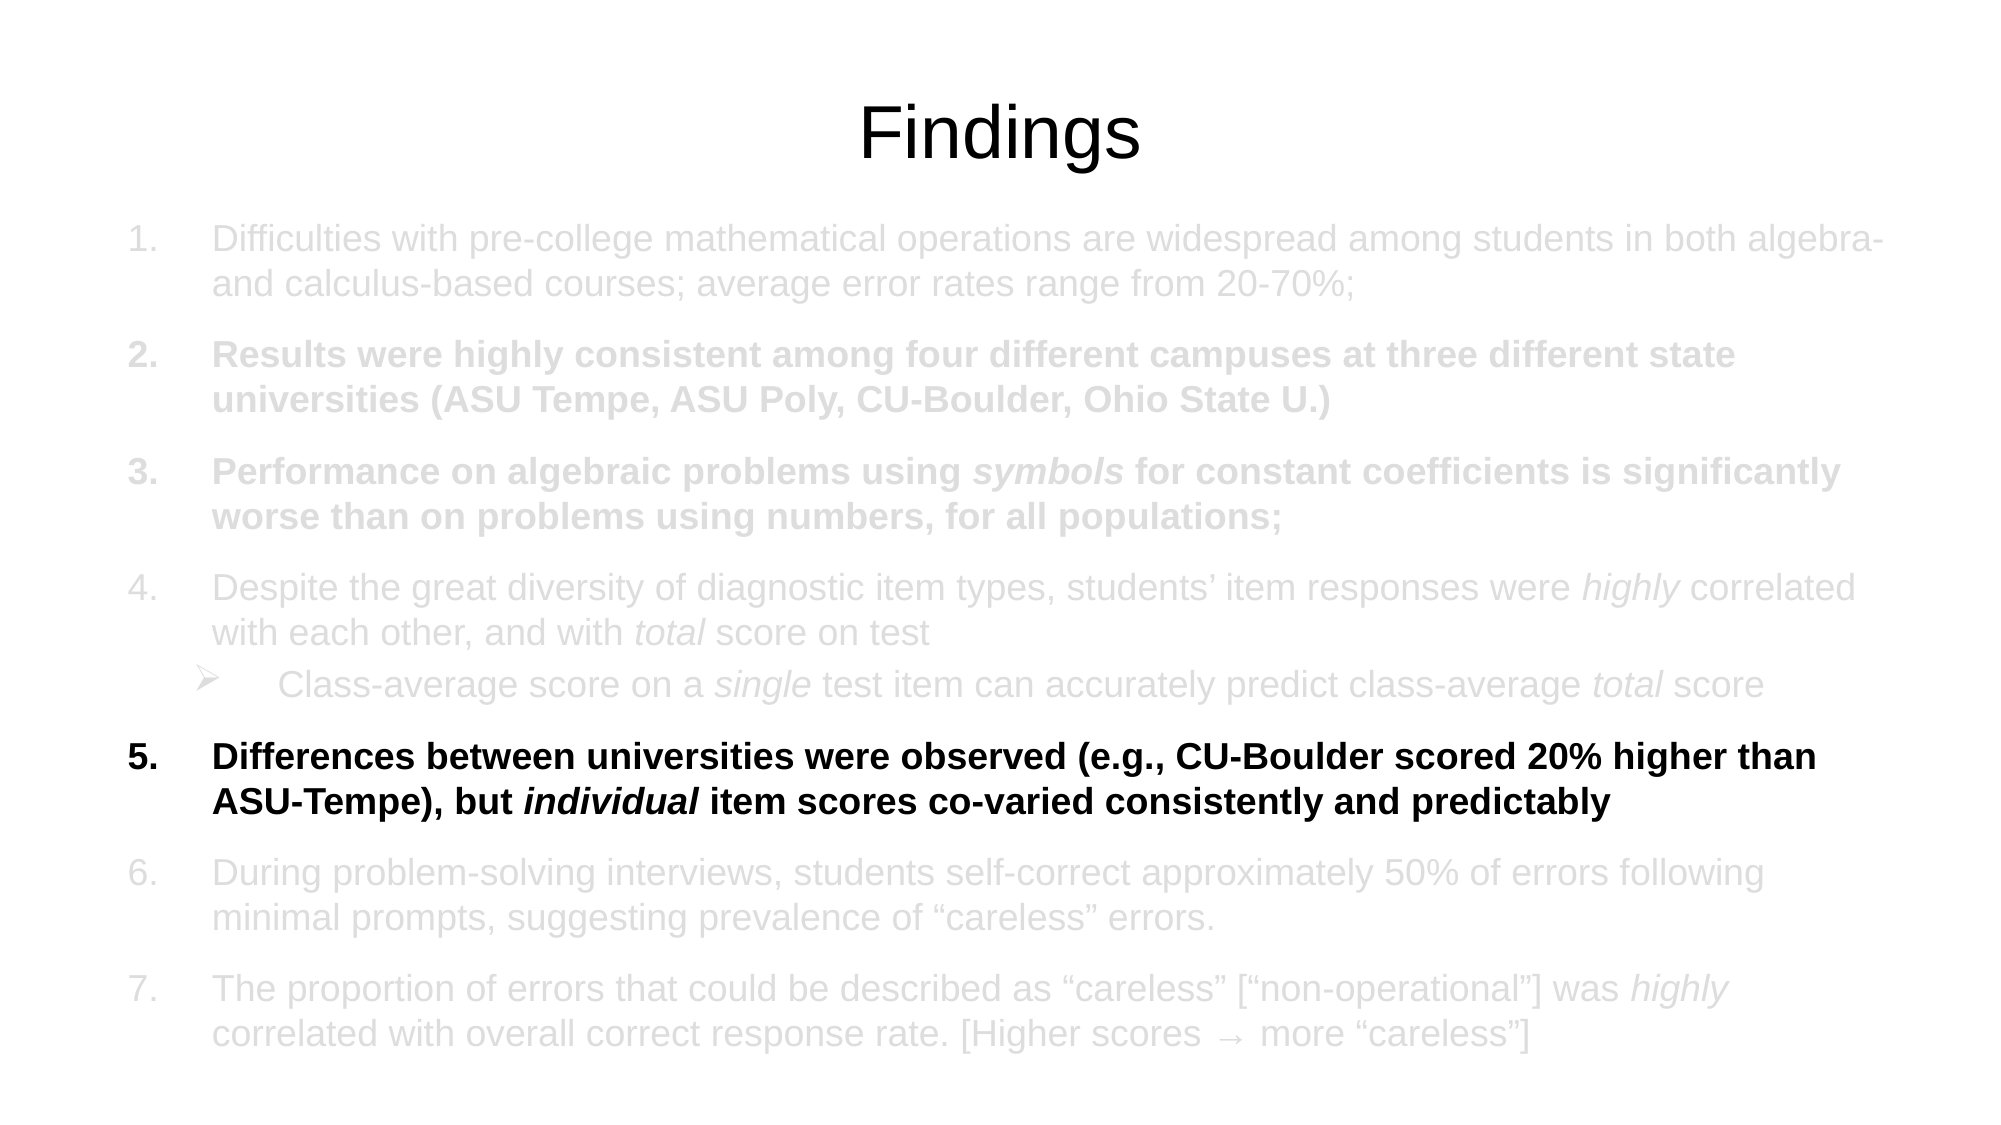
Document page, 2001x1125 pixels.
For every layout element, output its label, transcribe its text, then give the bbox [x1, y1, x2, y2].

list Difficulties with pre-college mathematical operations are widespread among students in both algebra- and calculus-based courses; average error rates range from 20-70%; Results were highly consistent among four different campuses at three different state universities (ASU Tempe, ASU Poly, CU-Boulder, Ohio State U.) Performance on algebraic problems using symbols for constant coefficients is significantly worse than on problems using numbers, for all populations; Despite the great diversity of diagnostic item types, students’ item responses were highly correlated with each other, and with total score on test Class-average score on a single test item can accurately predict class-average total score Differences between universities were observed (e.g., CU-Boulder scored 20% higher than ASU-Tempe), but individual item scores co-varied consistently and predictably During problem-solving interviews, students self-correct approximately 50% of errors following minimal prompts, suggesting prevalence of “careless” errors. The proportion of errors that could be described as “careless” [“non-operational”] was highly correlated with overall correct response rate. [Higher scores → more “careless”] [112, 206, 1913, 1020]
title Findings [99, 44, 1901, 213]
